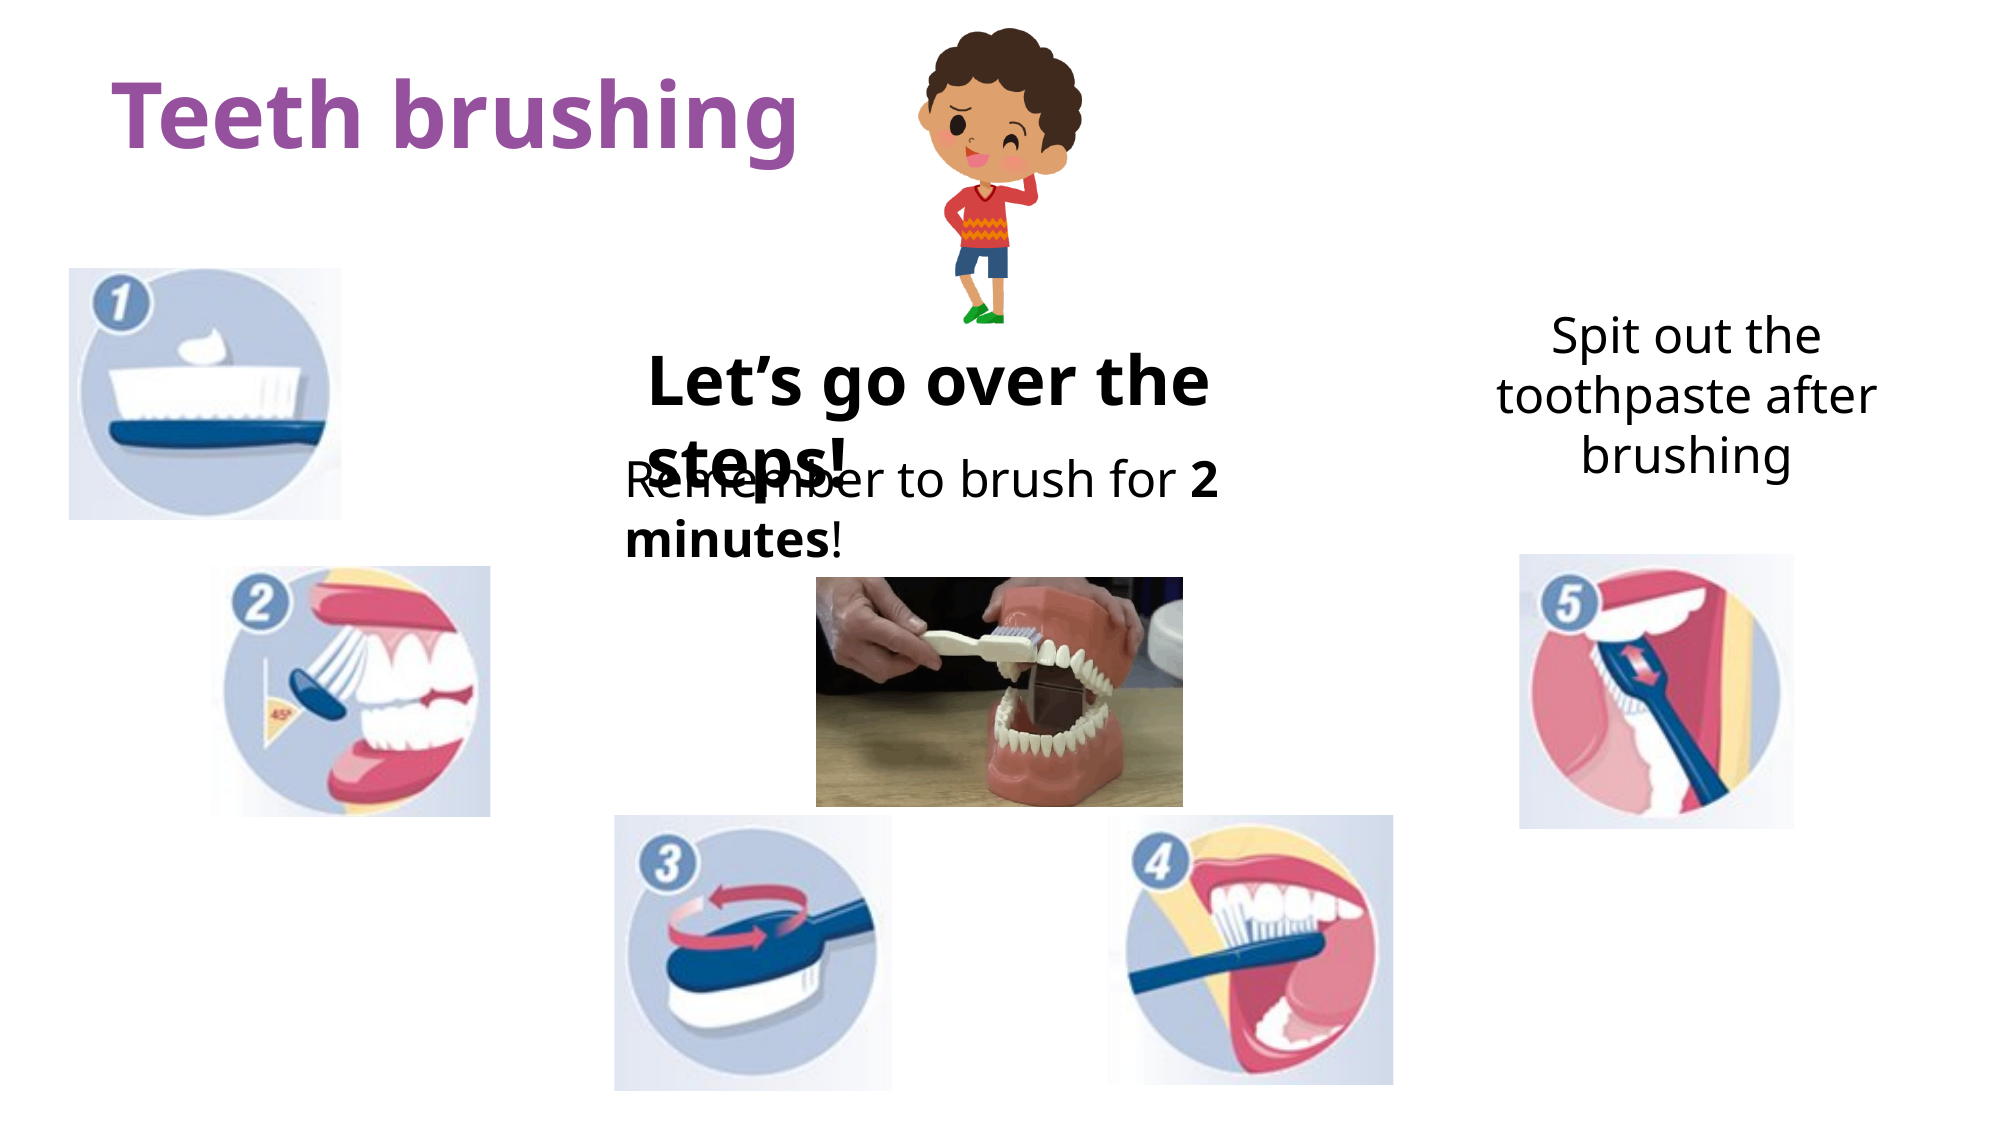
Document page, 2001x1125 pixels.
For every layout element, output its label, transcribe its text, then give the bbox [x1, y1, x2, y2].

picture [614, 815, 893, 1091]
picture [816, 577, 1183, 807]
picture [68, 268, 342, 520]
text_box Remember to brush for 2 minutes! [609, 440, 1444, 575]
picture [918, 28, 1082, 325]
text_box Let’s go over the steps! [631, 329, 1422, 509]
text_box Spit out the toothpaste after brushing [1421, 295, 1953, 491]
text_box Teeth brushing [32, 49, 880, 175]
picture [211, 566, 491, 817]
picture [1107, 815, 1394, 1085]
picture [1519, 554, 1795, 829]
